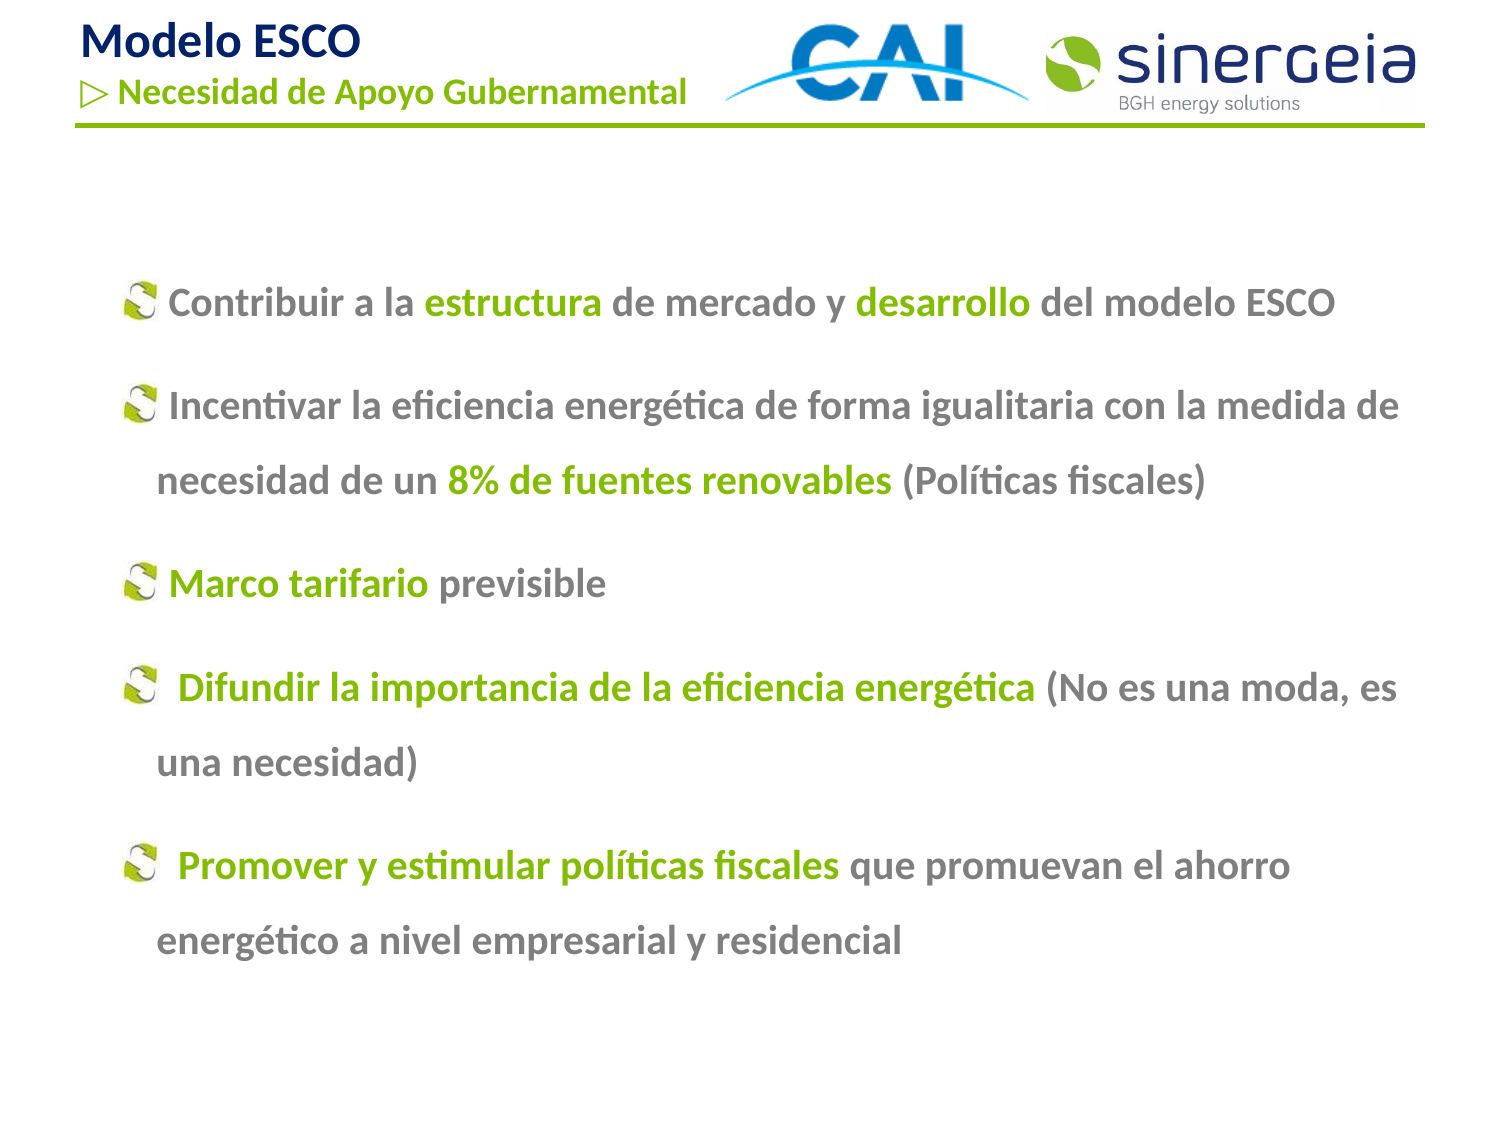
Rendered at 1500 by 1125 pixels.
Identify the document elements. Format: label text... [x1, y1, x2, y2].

picture [121, 841, 160, 883]
picture [121, 382, 160, 424]
picture [1341, 28, 1425, 115]
picture [121, 663, 160, 705]
picture [121, 560, 160, 602]
text_box Modelo ESCO ▷ Necesidad de Apoyo Gubernamental [65, 0, 1341, 130]
text_box Contribuir a la estructura de mercado y desarrollo del modelo ESCO Incentivar la eficiencia energética de forma igualitaria con la medida de necesidad de un 8% de fuentes renovables (Políticas fiscales) Marco tarifario previsible Difundir la importancia de la eficiencia energética (No es una moda, es una necesidad) Promover y estimular políticas fiscales que promuevan el ahorro energético a nivel empresarial y residencial [66, 149, 1442, 970]
picture [121, 279, 160, 321]
